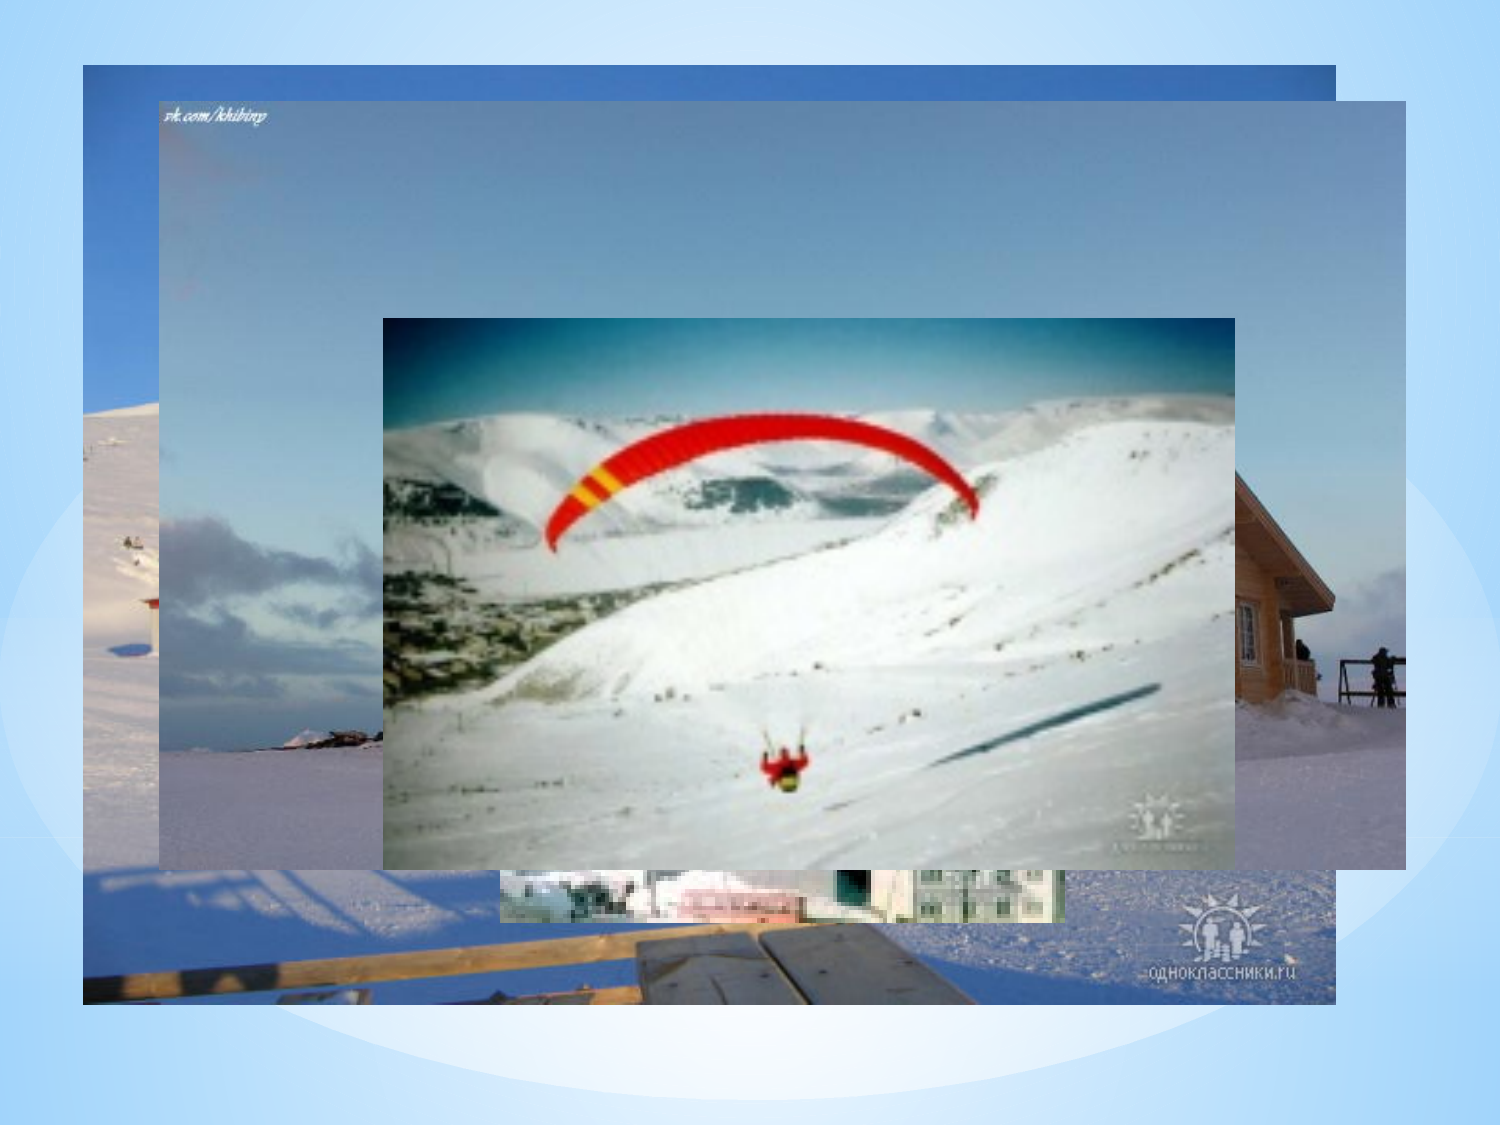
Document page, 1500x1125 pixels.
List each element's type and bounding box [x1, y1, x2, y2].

picture [83, 65, 1407, 1005]
